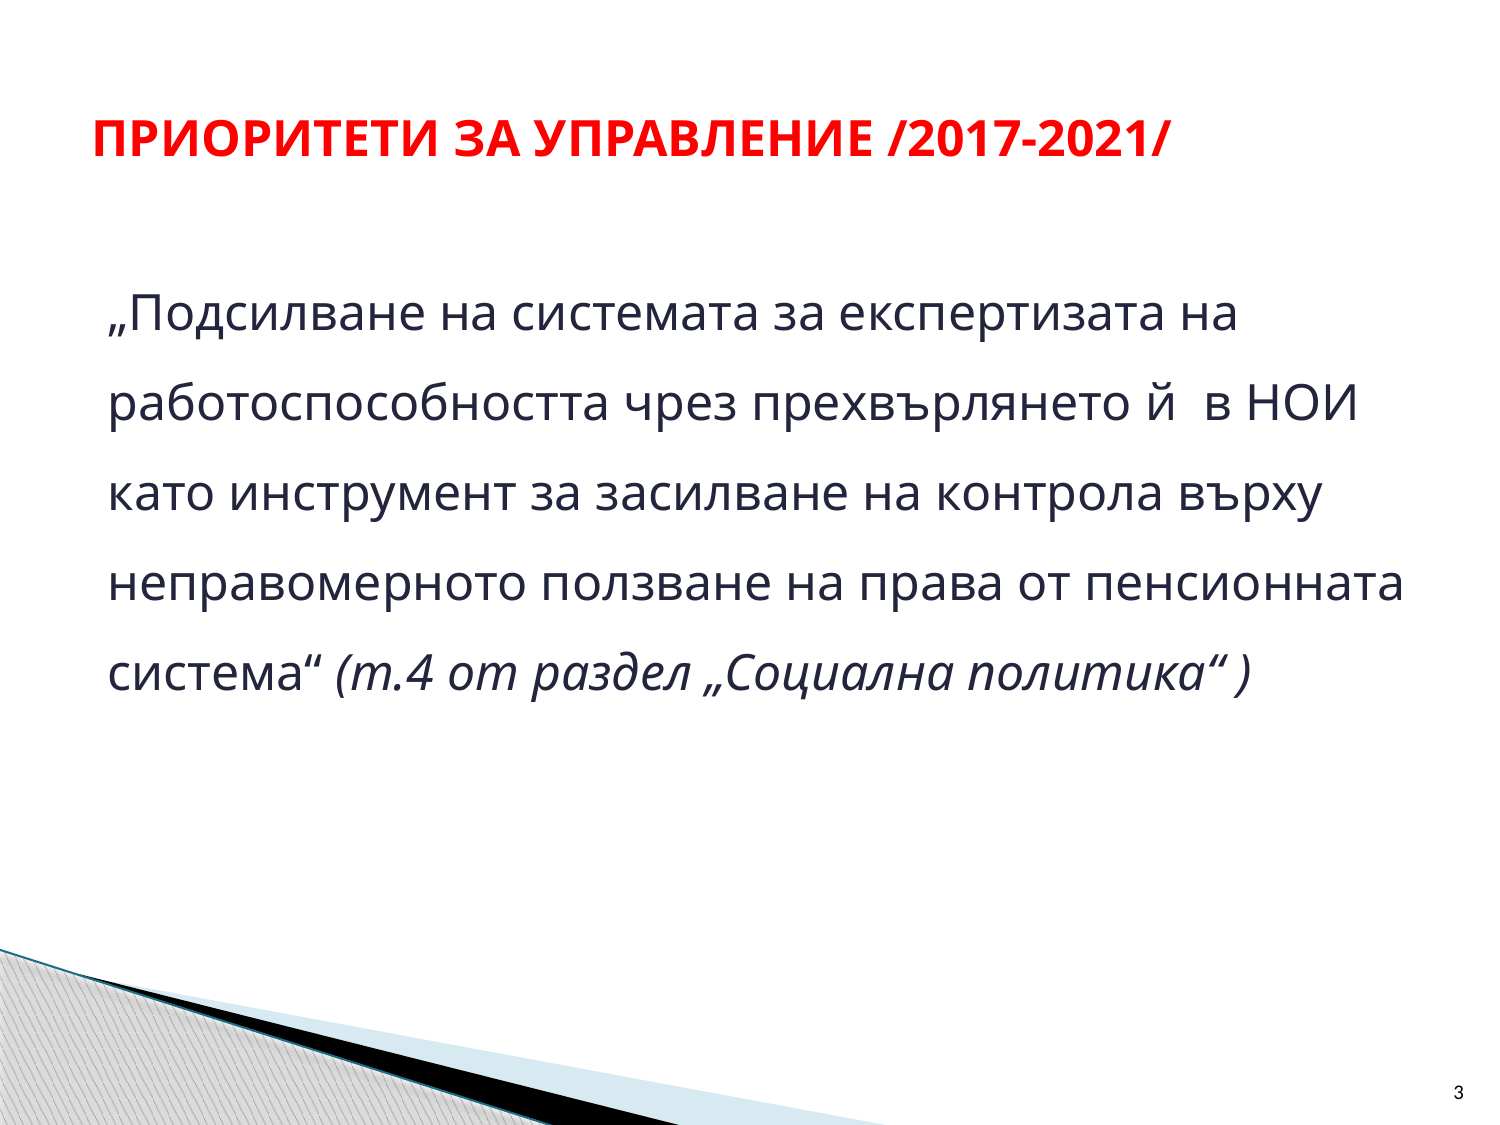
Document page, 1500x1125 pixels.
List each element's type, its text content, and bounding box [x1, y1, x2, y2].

list „Подсилване на системата за експертизата на работоспособността чрез прехвърлянето й в НОИ като инструмент за засилване на контрола върху неправомерното ползване на права от пенсионната система“ (т.4 от раздел „Социална политика“ ) [75, 242, 1425, 986]
title ПРИОРИТЕТИ ЗА УПРАВЛЕНИЕ /2017-2021/ [76, 42, 1427, 231]
slide_number 3 [1418, 1051, 1479, 1112]
